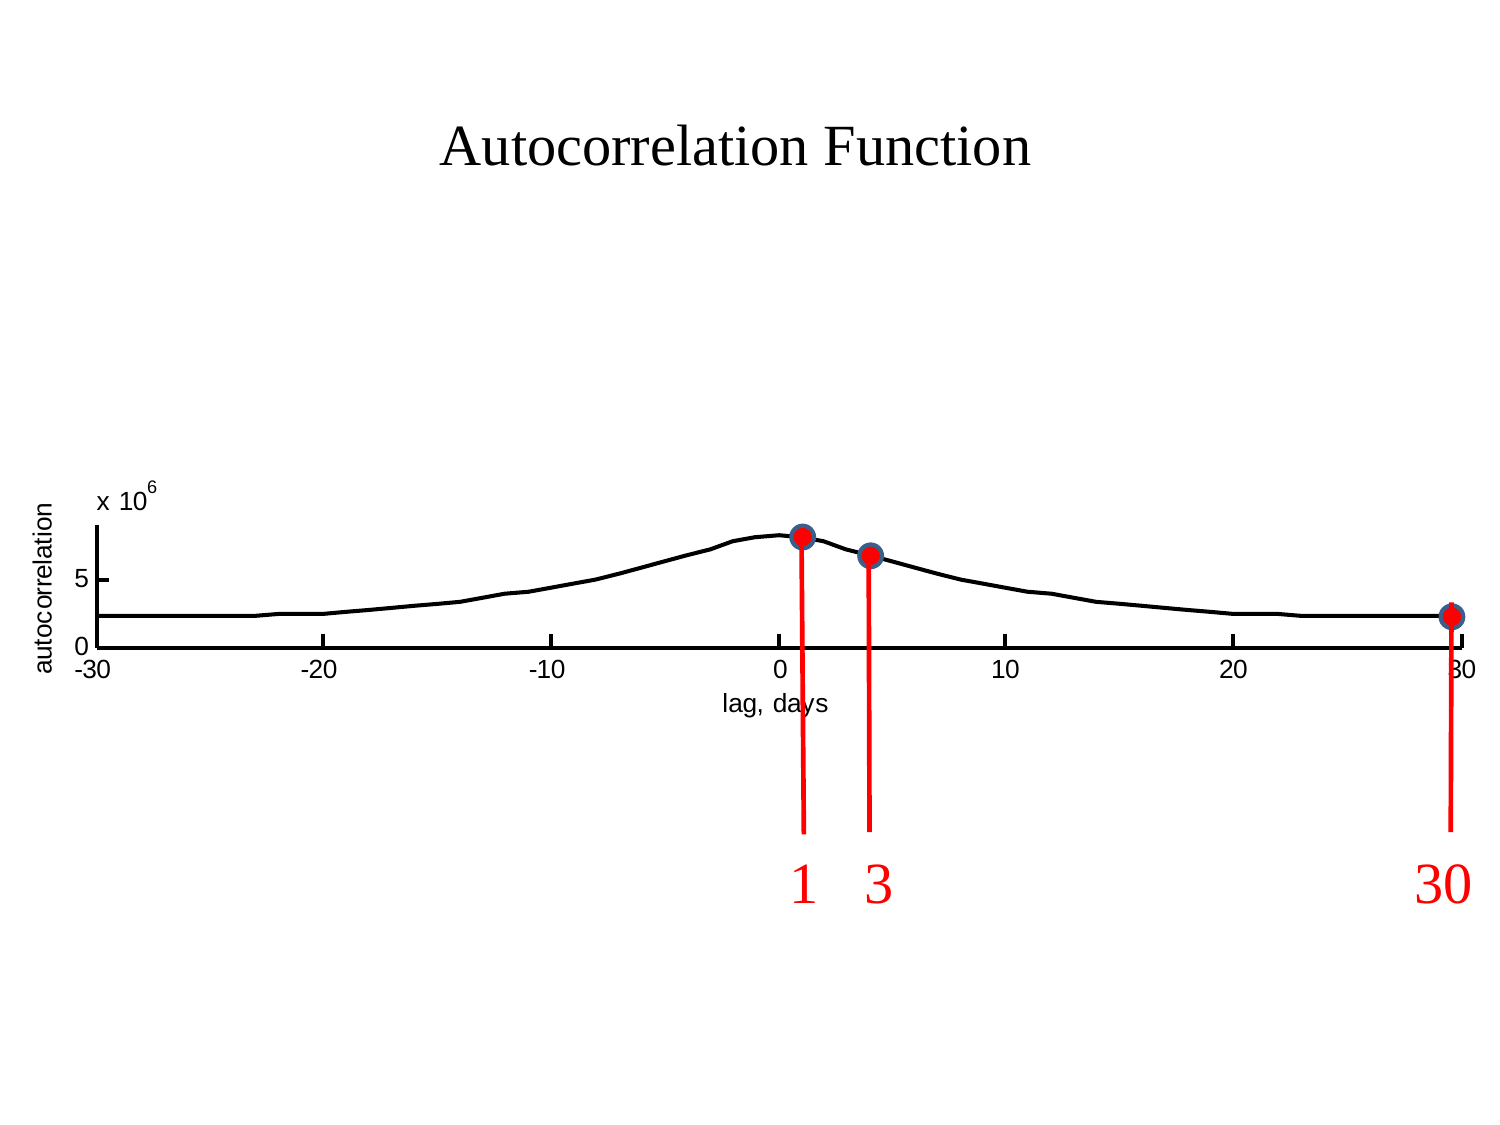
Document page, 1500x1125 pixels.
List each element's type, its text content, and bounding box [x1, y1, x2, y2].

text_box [657, 687, 949, 691]
text_box Autocorrelation Function [425, 99, 1075, 185]
picture [0, 462, 1500, 726]
text_box 3 [849, 837, 913, 923]
text_box 30 [1400, 837, 1500, 923]
text_box 1 [774, 837, 838, 923]
